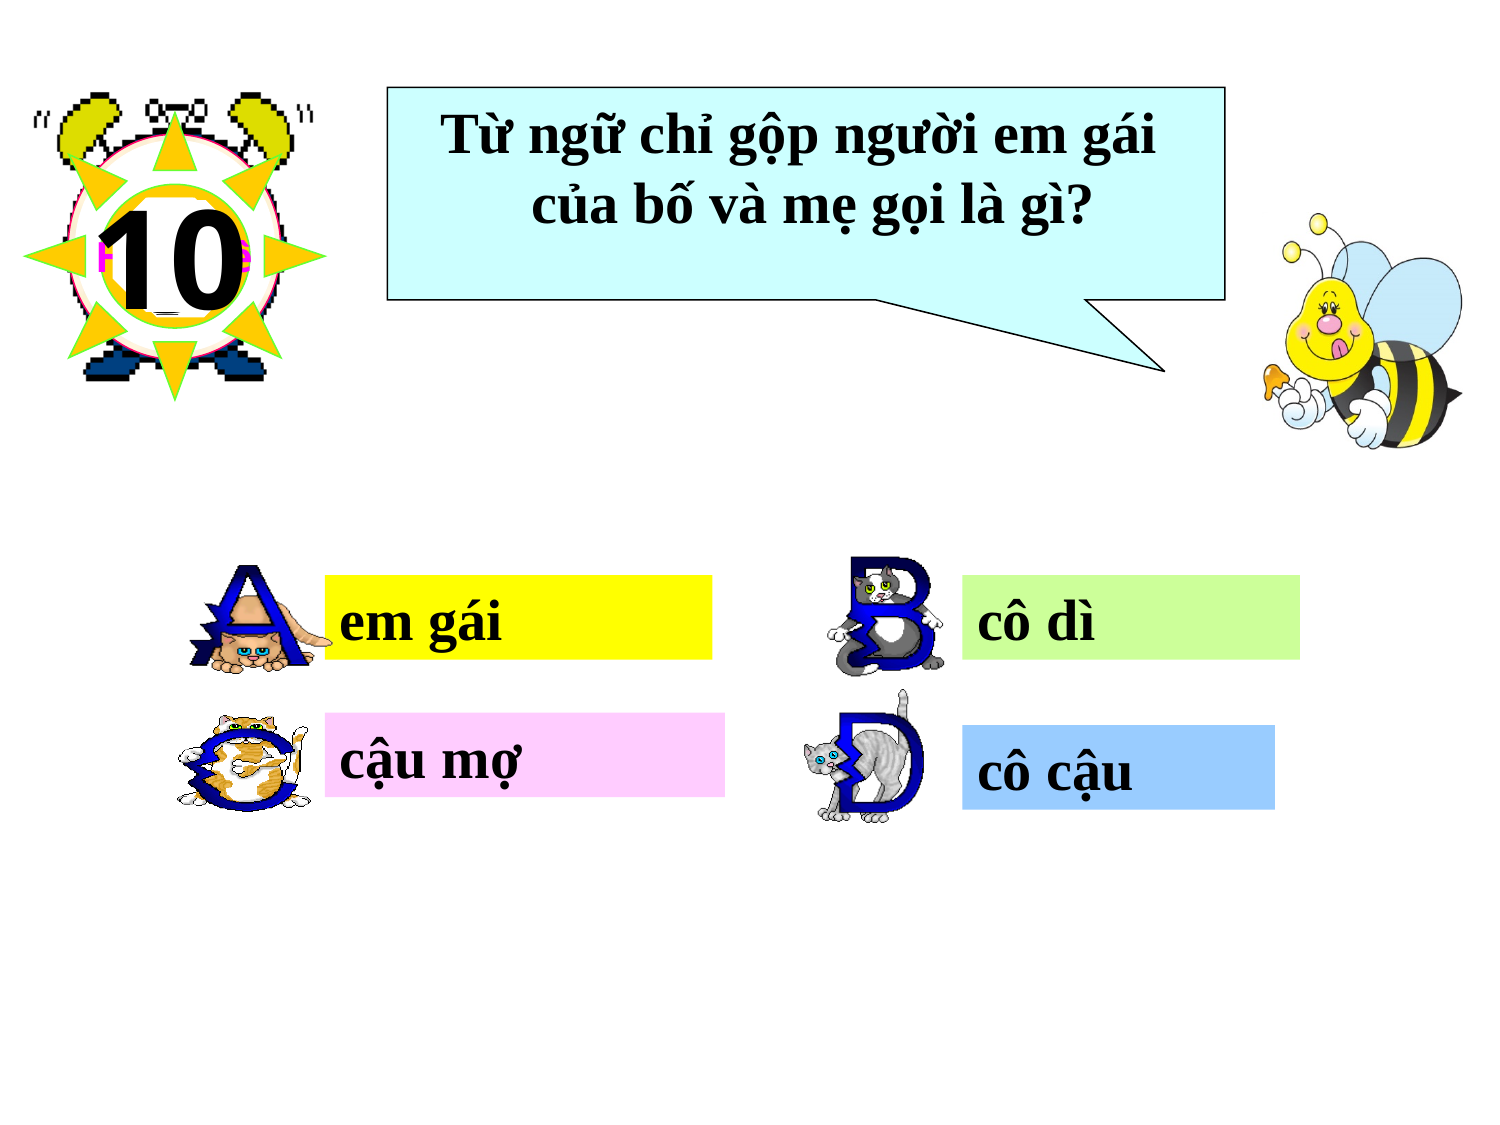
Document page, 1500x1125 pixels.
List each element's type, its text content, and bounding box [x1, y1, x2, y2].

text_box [27, 87, 316, 401]
picture [824, 552, 951, 679]
text_box cậu mợ [324, 712, 725, 798]
picture [799, 687, 926, 826]
picture [187, 562, 338, 676]
text_box cô dì [962, 575, 1300, 660]
text_box cô cậu [962, 725, 1275, 810]
picture [1262, 212, 1463, 451]
text_box em gái [341, 575, 713, 660]
text_box Từ ngữ chỉ gộp người em gái của bố và mẹ gọi là gì? [387, 87, 1225, 372]
picture [174, 712, 313, 813]
